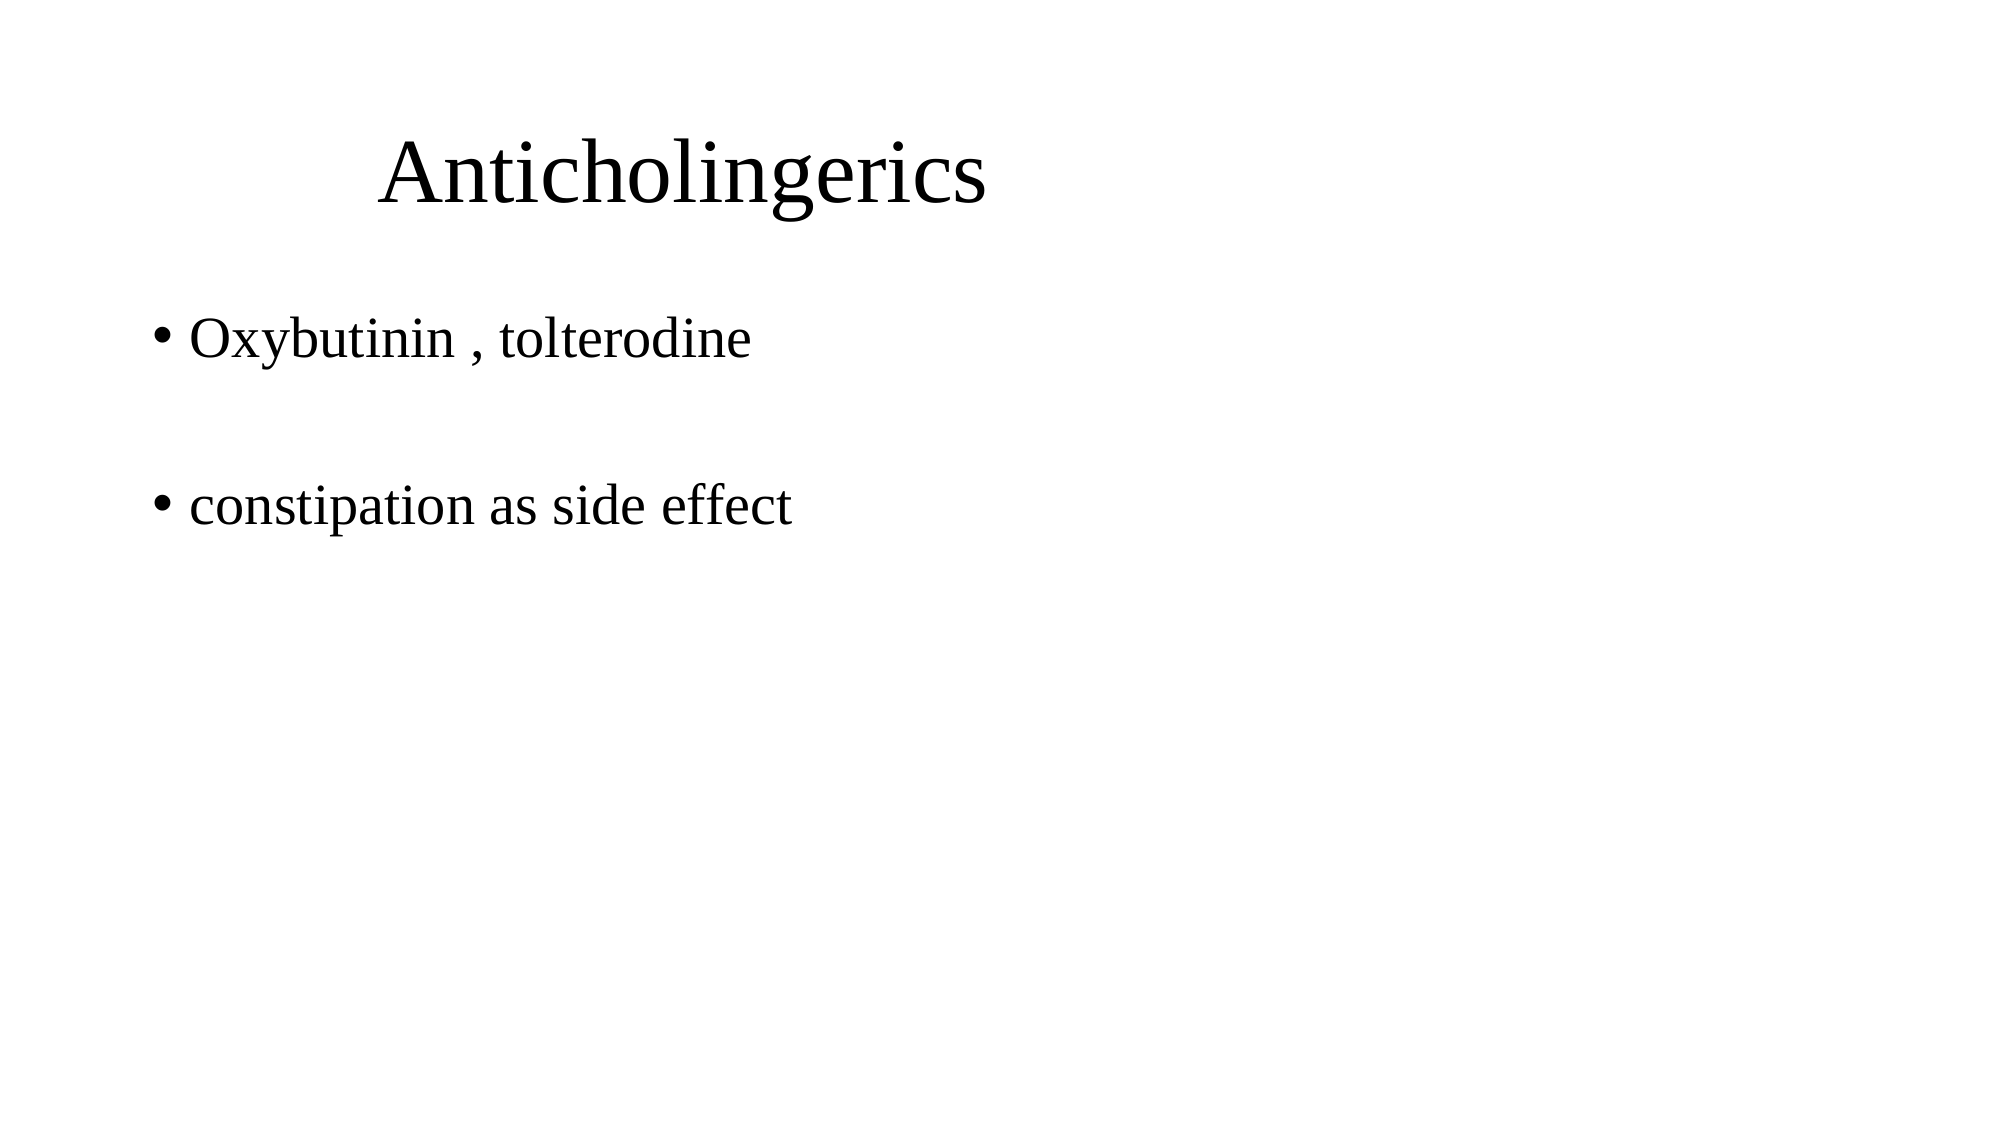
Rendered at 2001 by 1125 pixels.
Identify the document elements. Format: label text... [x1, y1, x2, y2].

list Oxybutinin , tolterodine constipation as side effect [137, 299, 1863, 1014]
title Anticholingerics [362, 99, 1638, 247]
